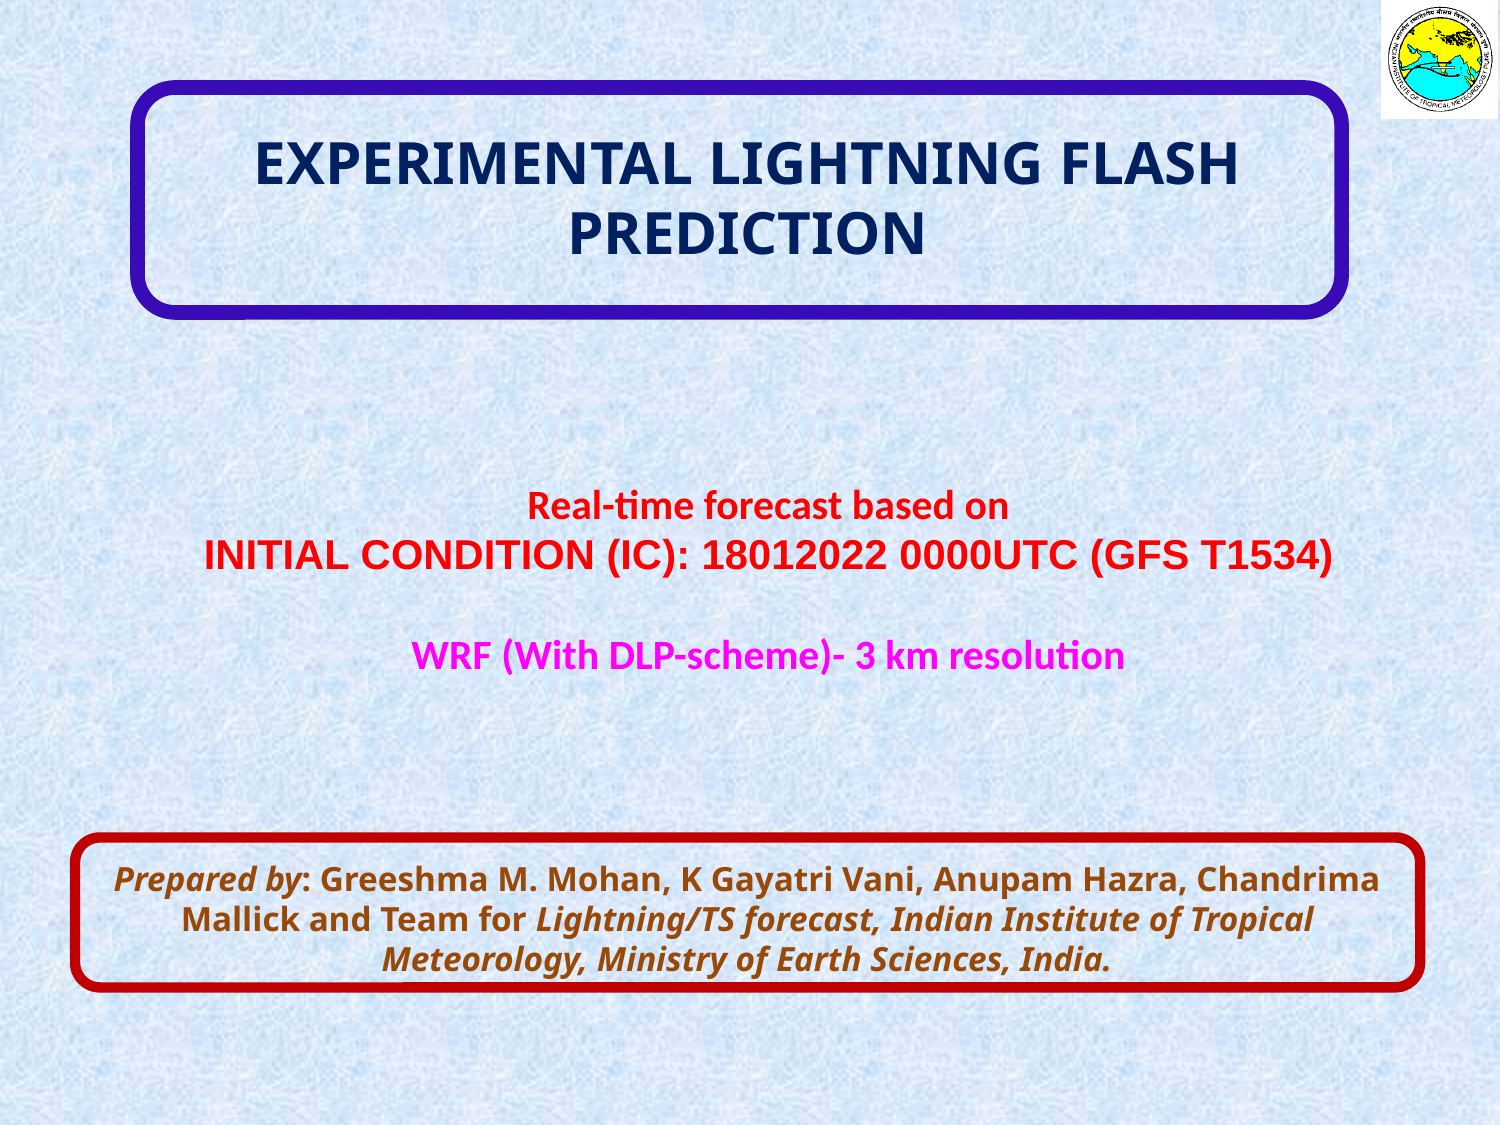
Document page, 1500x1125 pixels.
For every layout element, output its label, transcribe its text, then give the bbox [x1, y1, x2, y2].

text_box Real-time forecast based on INITIAL CONDITION (IC): 18012022 0000UTC (GFS T1534) WRF (With DLP-scheme)- 3 km resolution [87, 470, 1450, 686]
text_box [137, 87, 1357, 313]
picture [0, 0, 1500, 1125]
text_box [62, 837, 1433, 988]
